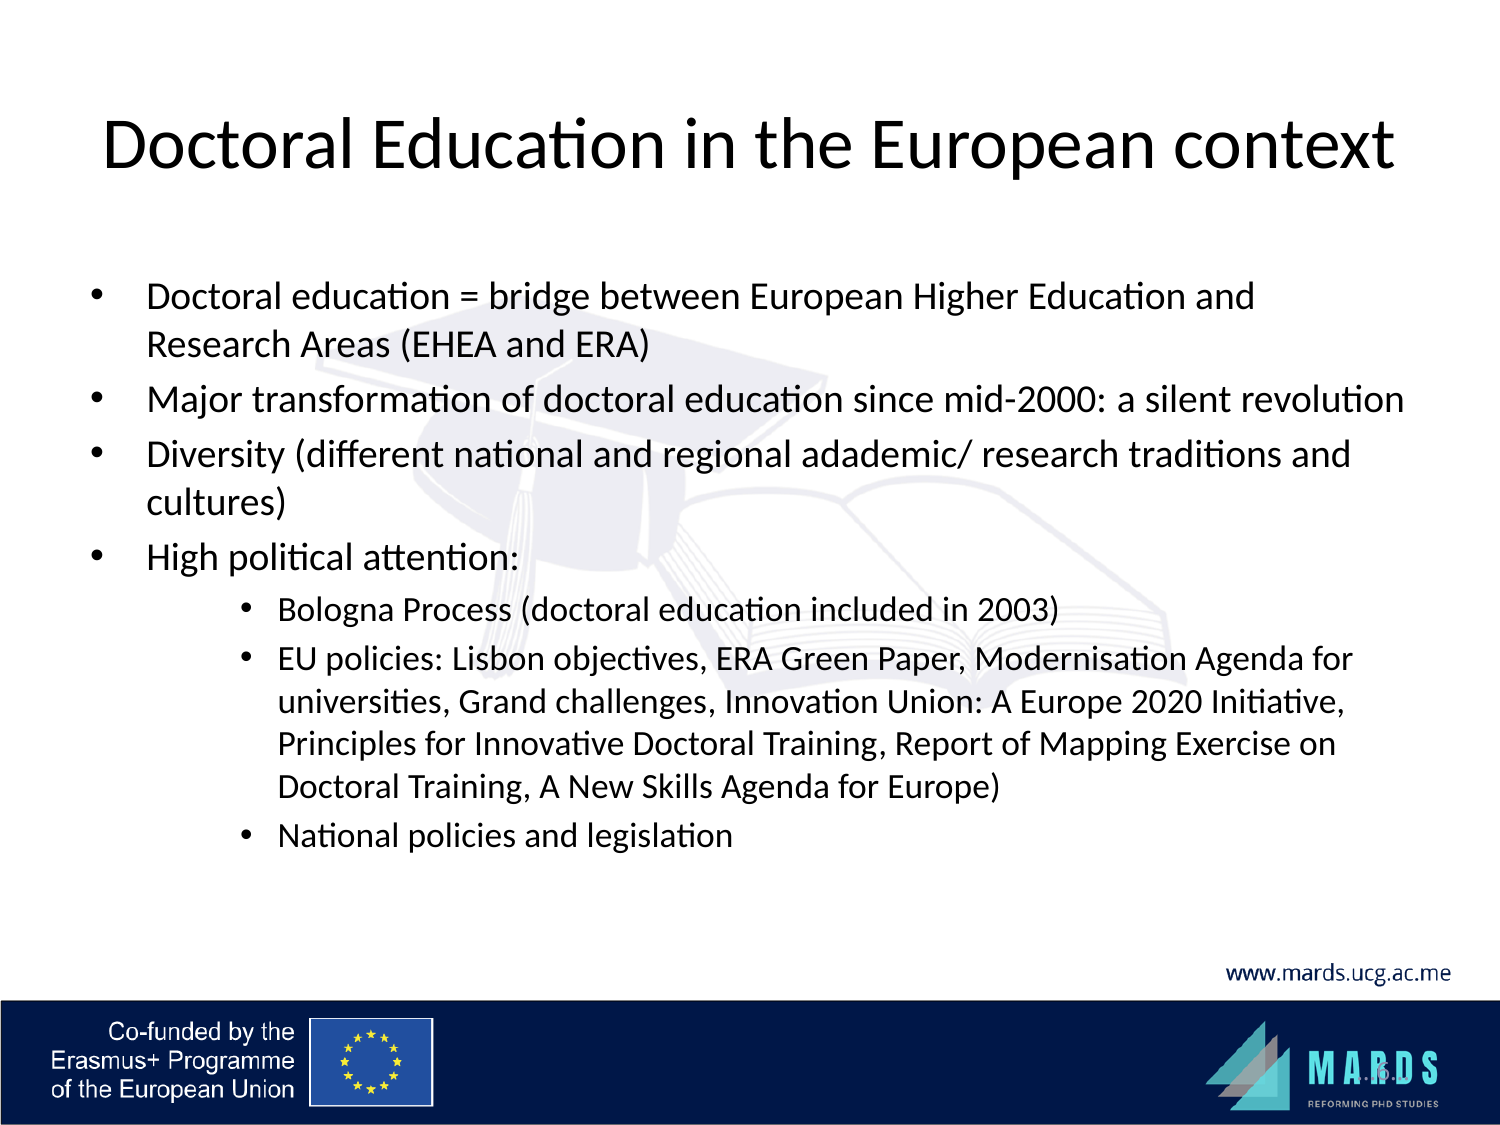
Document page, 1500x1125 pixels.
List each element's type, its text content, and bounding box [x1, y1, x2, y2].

picture [0, 0, 1500, 1125]
title Doctoral Education in the European context [75, 45, 1425, 233]
list Doctoral education = bridge between European Higher Education and Research Areas (EHEA and ERA) Major transformation of doctoral education since mid-2000: a silent revolution Diversity (different national and regional adademic/ research traditions and cultures) High political attention: Bologna Process (doctoral education included in 2003) EU policies: Lisbon objectives, ERA Green Paper, Modernisation Agenda for universities, Grand challenges, Innovation Union: A Europe 2020 Initiative, Principles for Innovative Doctoral Training, Report of Mapping Exercise on Doctoral Training, A New Skills Agenda for Europe) National policies and legislation [75, 262, 1425, 1005]
slide_number …6… [1074, 1042, 1425, 1103]
